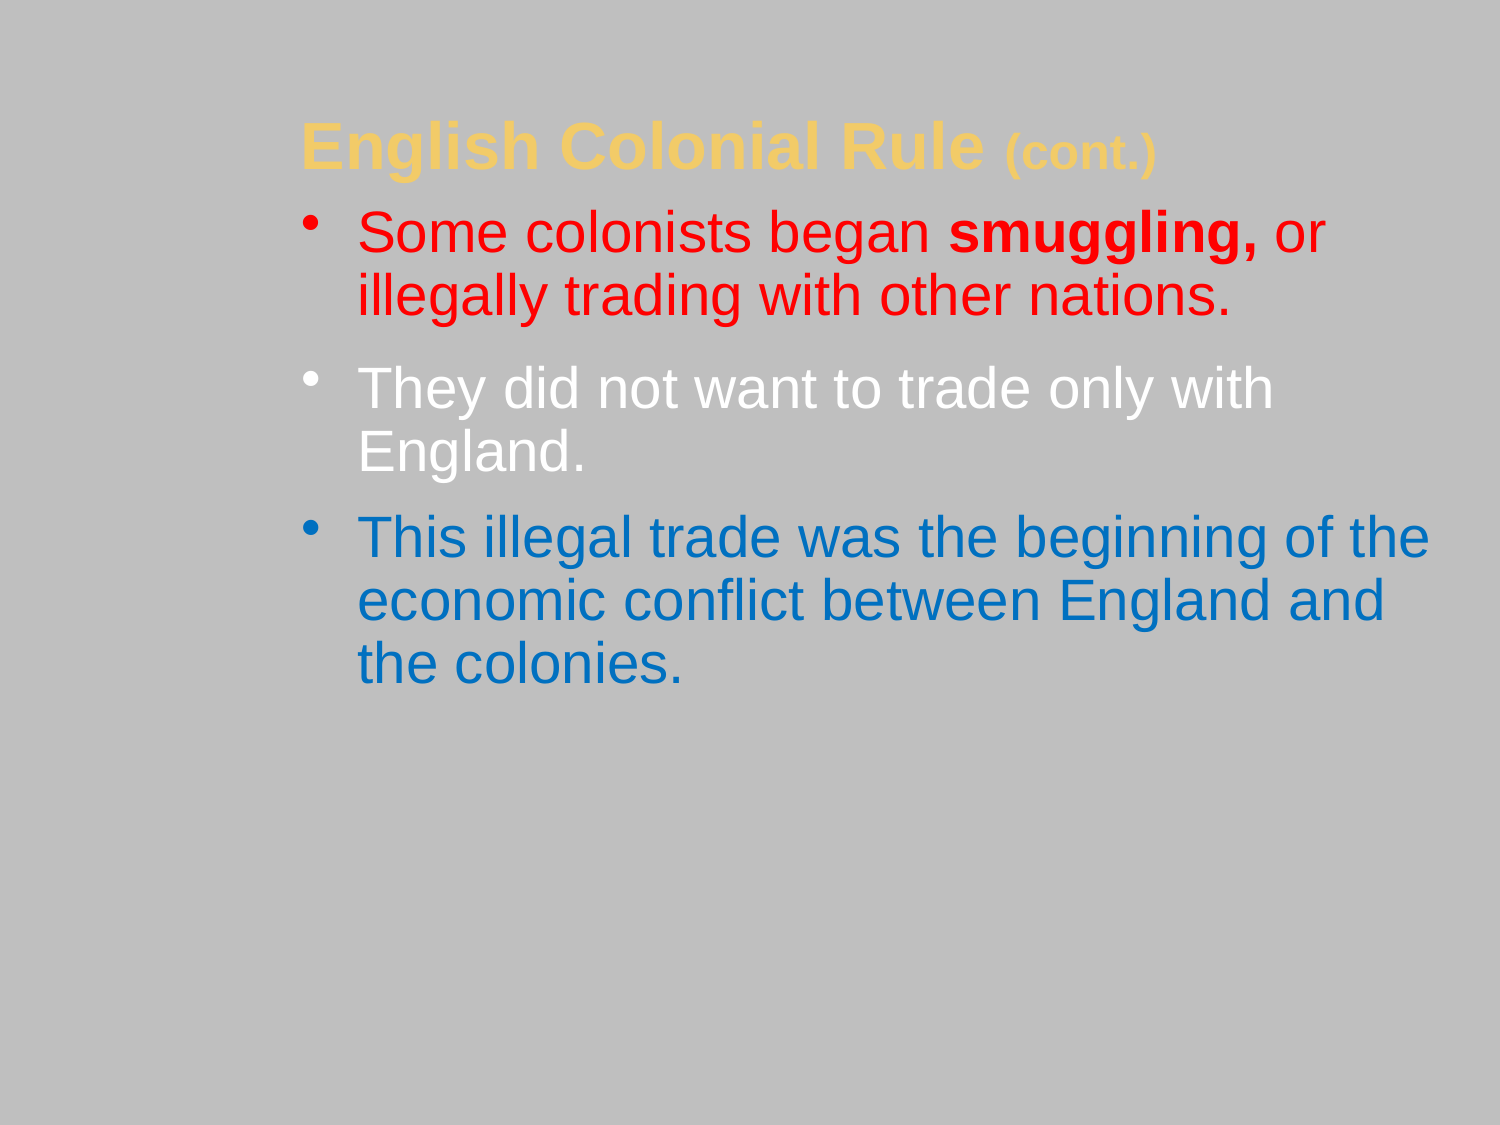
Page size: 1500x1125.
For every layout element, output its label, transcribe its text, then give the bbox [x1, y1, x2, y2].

text_box English Colonial Rule (cont.) [285, 104, 1225, 192]
text_box They did not want to trade only with England. This illegal trade was the beginning of the economic conflict between England and the colonies. [286, 350, 1463, 704]
text_box Some colonists began smuggling, or illegally trading with other nations. [286, 194, 1488, 336]
